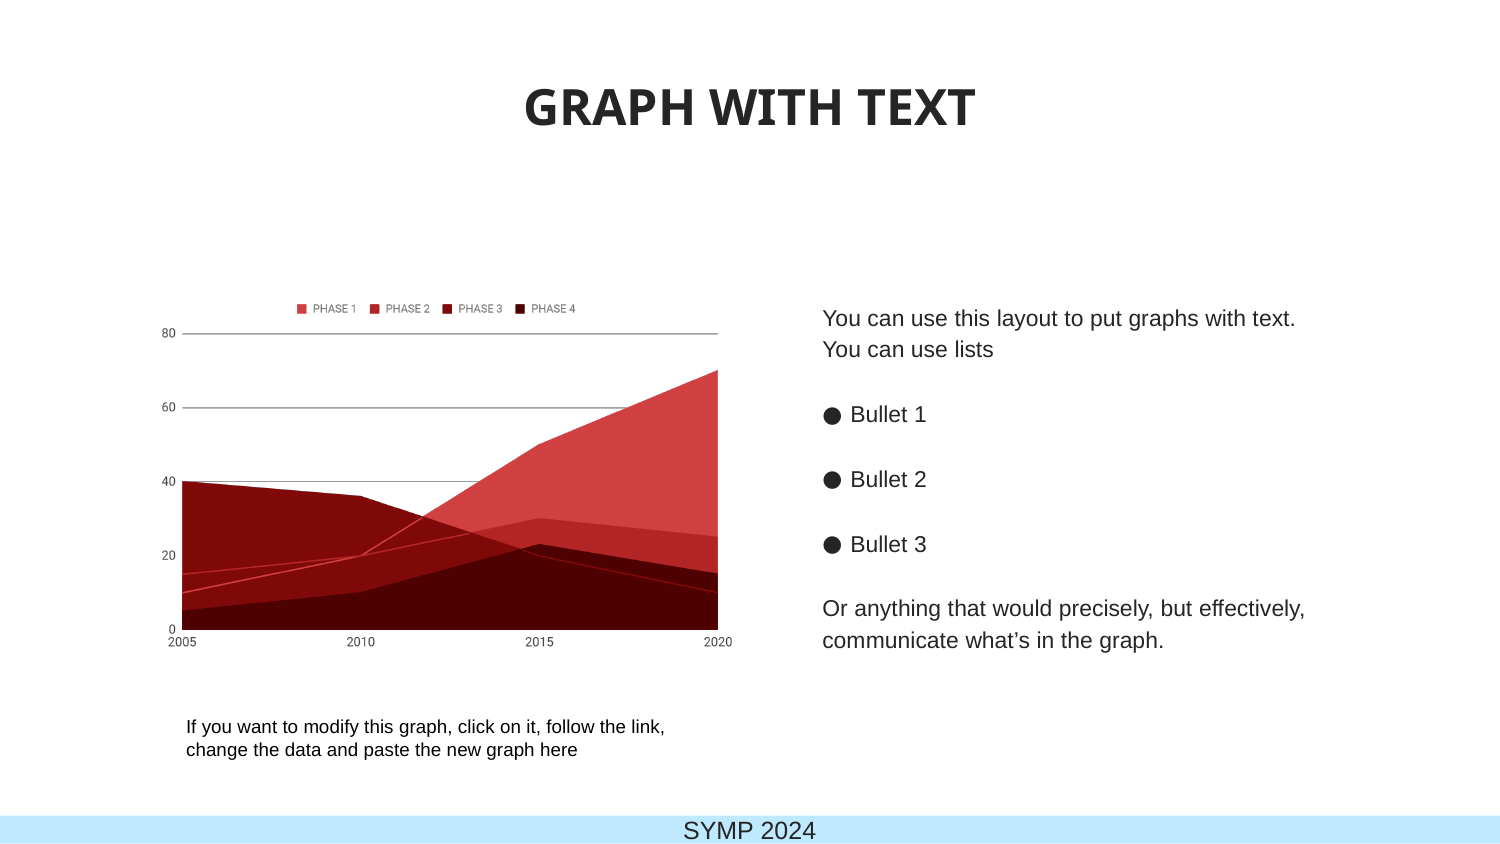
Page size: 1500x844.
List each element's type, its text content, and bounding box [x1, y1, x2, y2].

text_box If you want to modify this graph, click on it, follow the link, change the data and paste the new graph here [170, 699, 727, 761]
subtitle You can use this layout to put graphs with text. You can use lists Bullet 1 Bullet 2 Bullet 3 Or anything that would precisely, but effectively, communicate what’s in the graph. [807, 354, 1336, 598]
picture [135, 284, 737, 668]
title GRAPH WITH TEXT [357, 45, 1143, 151]
